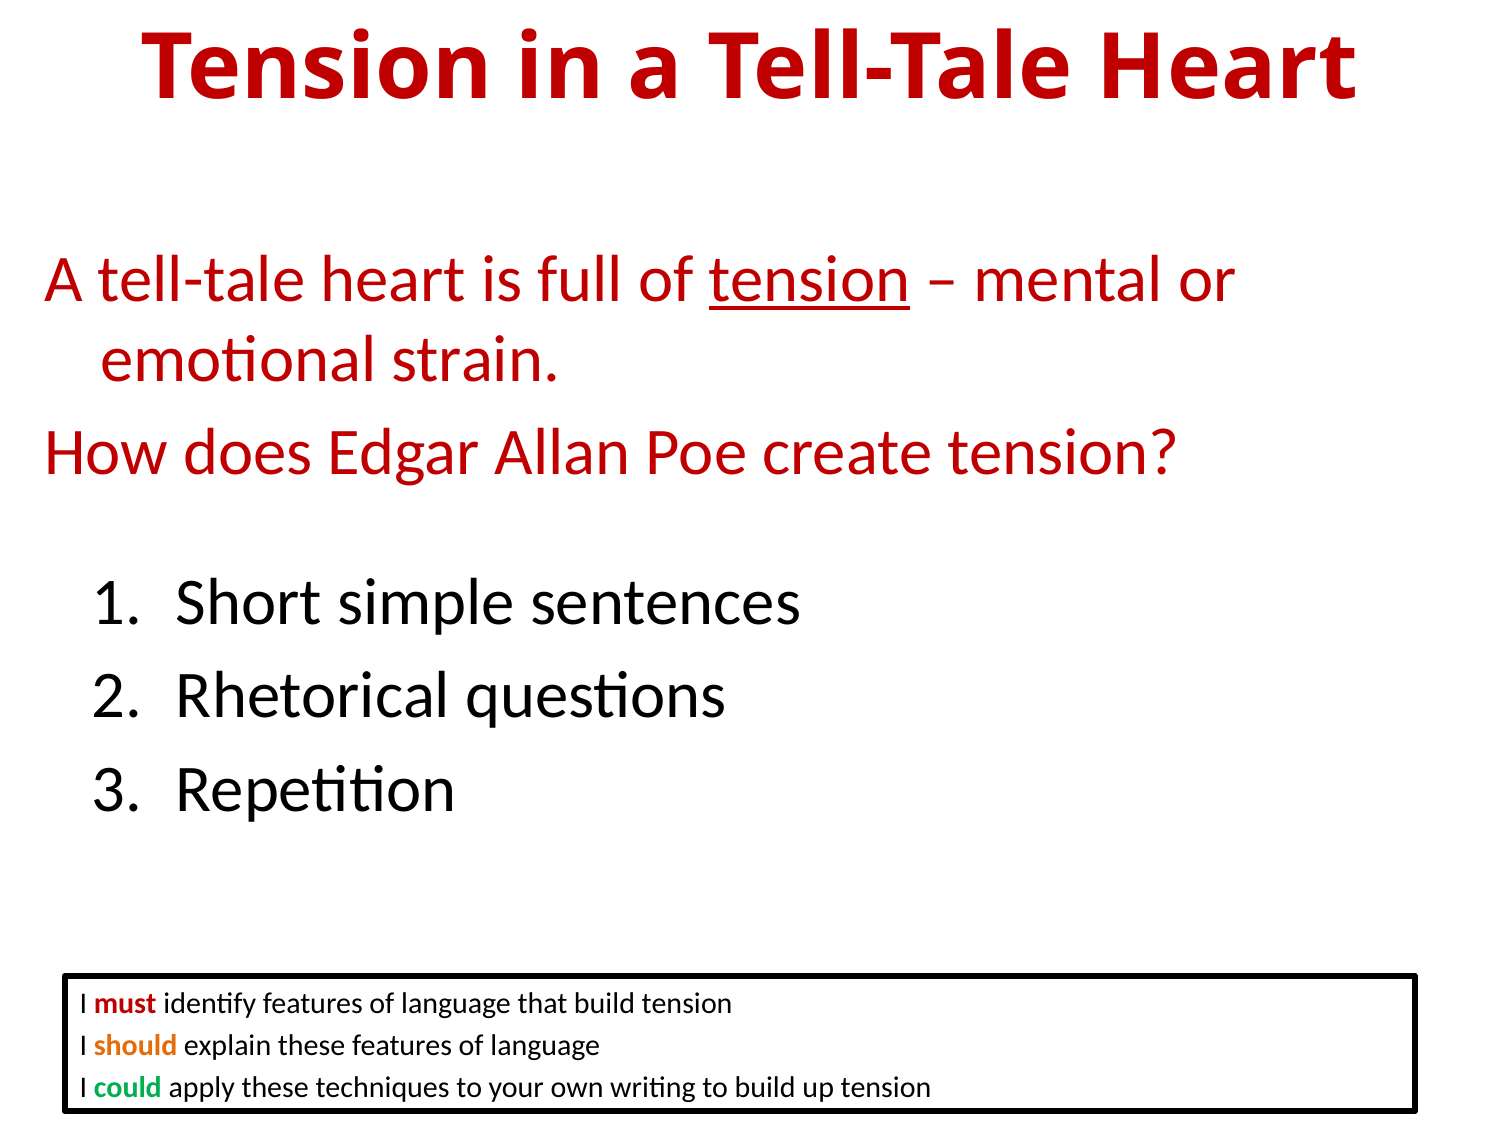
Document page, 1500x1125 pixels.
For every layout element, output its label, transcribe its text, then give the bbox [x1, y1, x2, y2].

text_box A tell-tale heart is full of tension – mental or emotional strain. How does Edgar Allan Poe create tension? [29, 227, 1500, 516]
text_box Short simple sentences Rhetorical questions Repetition [76, 550, 1500, 839]
text_box I must identify features of language that build tension I should explain these features of language I could apply these techniques to your own writing to build up tension [64, 975, 1415, 1112]
text_box Tension in a Tell-Tale Heart [0, 0, 1500, 125]
